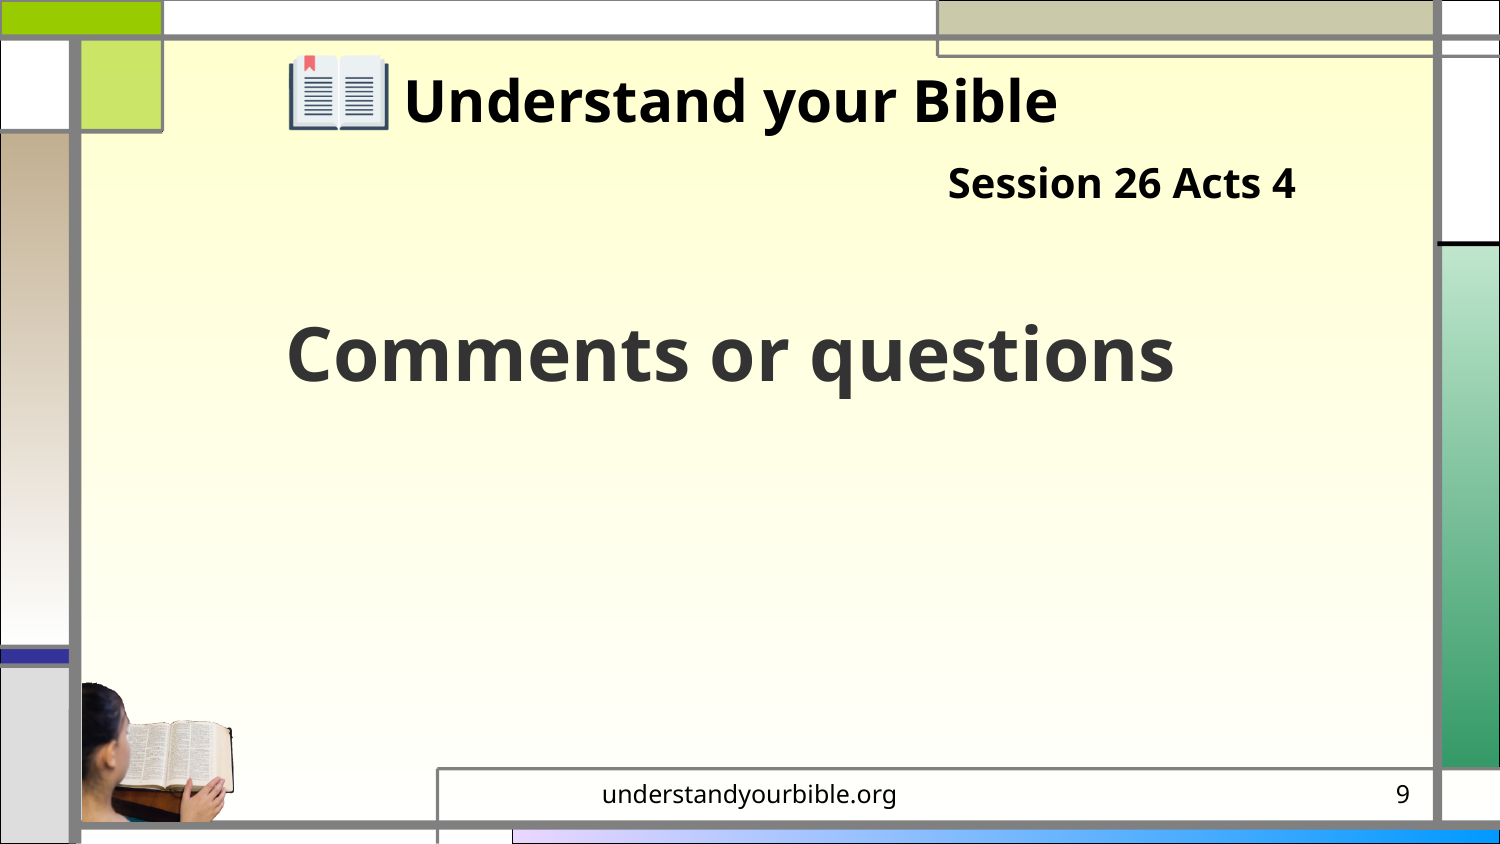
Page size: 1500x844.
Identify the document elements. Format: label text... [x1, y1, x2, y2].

text_box Comments or questions [206, 298, 1257, 450]
slide_number 9 [1074, 770, 1425, 818]
text_box Session 26 Acts 4 [820, 131, 1424, 233]
picture [280, 47, 395, 138]
text_box Understand your Bible [276, 16, 1187, 182]
footer understandyourbible.org [512, 770, 988, 818]
picture [81, 682, 235, 822]
